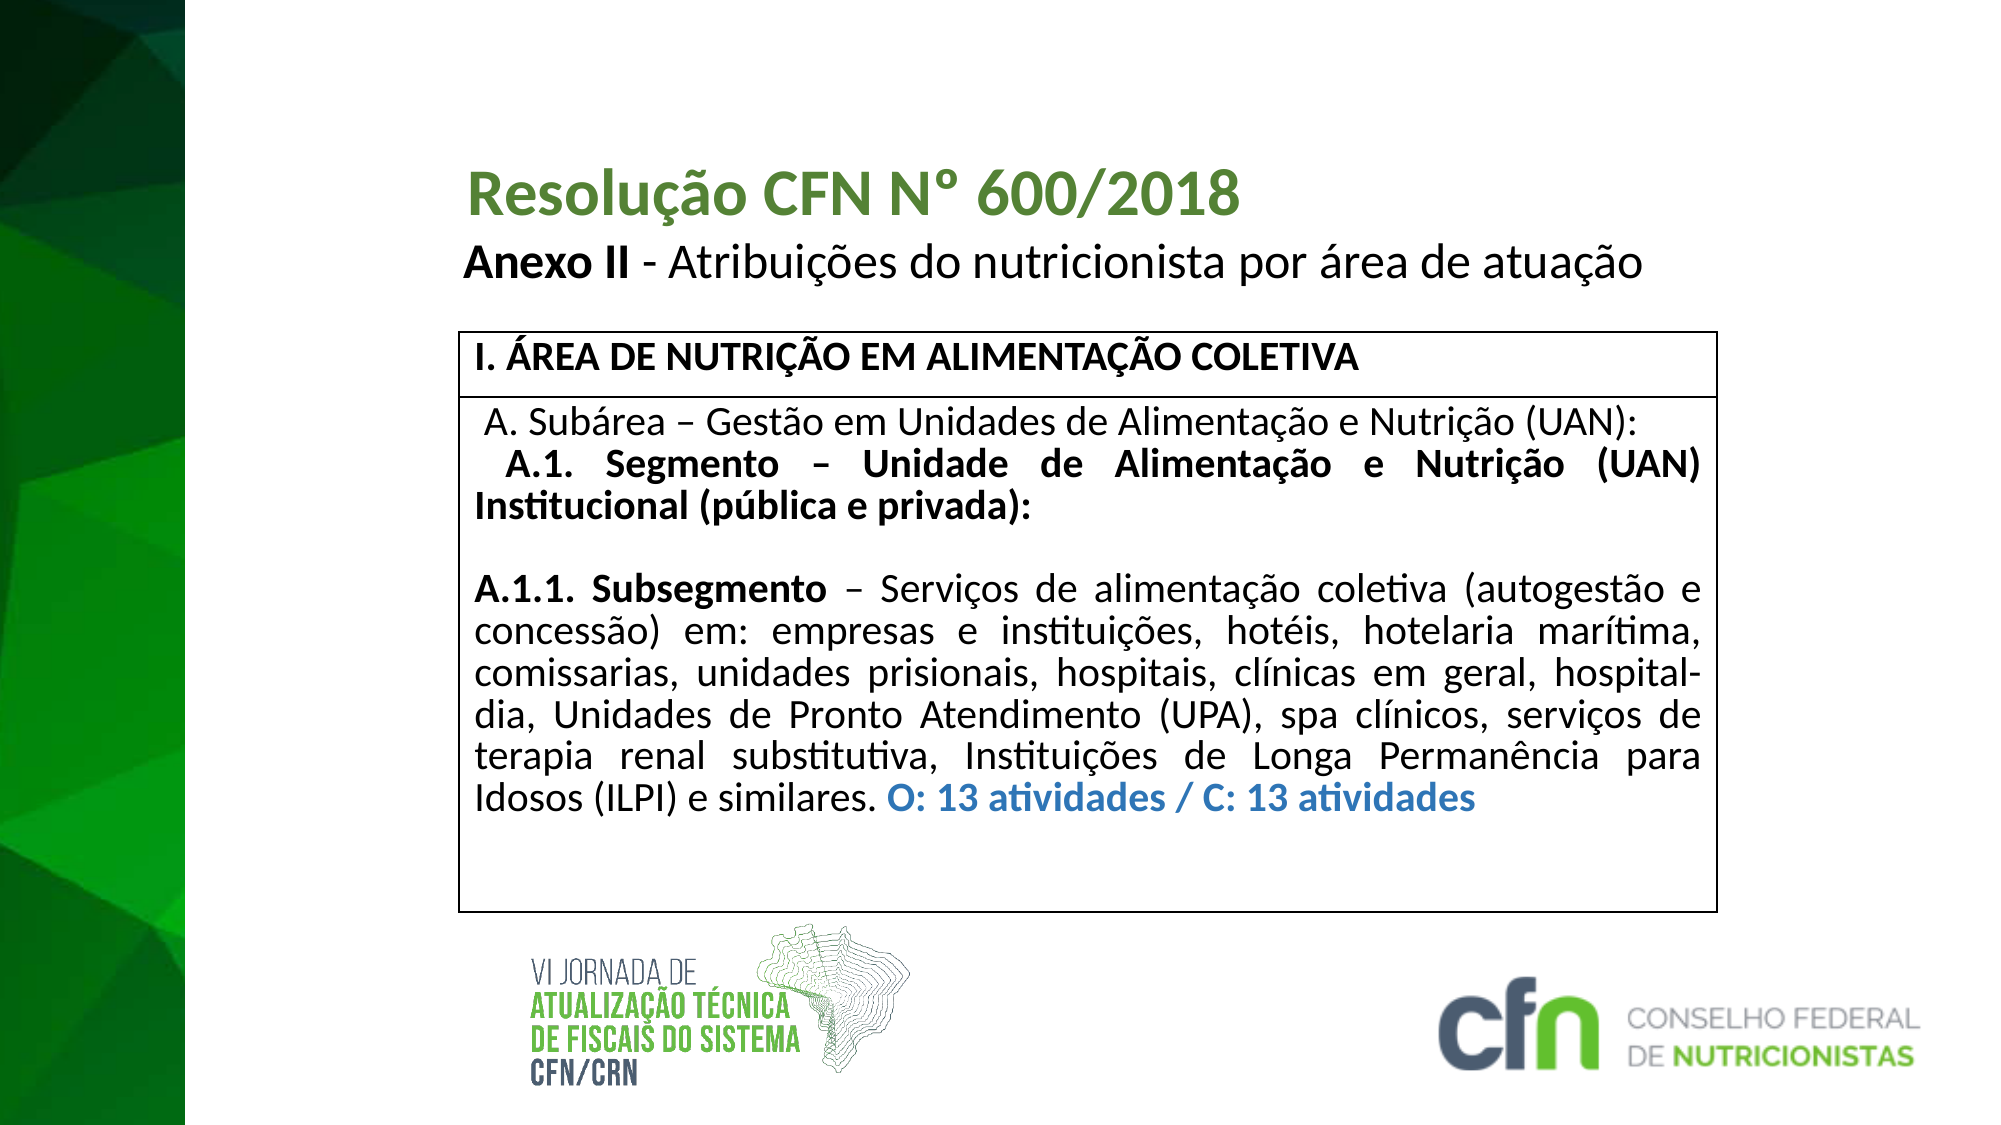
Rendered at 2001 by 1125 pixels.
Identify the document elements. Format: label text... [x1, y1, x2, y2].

picture [0, 0, 185, 1125]
table_cell A. Subárea – Gestão em Unidades de Alimentação e Nutrição (UAN): A.1. Segmento – Unidade de Alimentação e Nutrição (UAN) Institucional (pública e privada): A.1.1. Subsegmento – Serviços de alimentação coletiva (autogestão e concessão) em: empresas e instituições, hotéis, hotelaria marítima, comissarias, unidades prisionais, hospitais, clínicas em geral, hospital-dia, Unidades de Pronto Atendimento (UPA), spa clínicos, serviços de terapia renal substitutiva, Instituições de Longa Permanência para Idosos (ILPI) e similares. O: 13 atividades / C: 13 atividades [460, 398, 1716, 911]
text_box Resolução CFN Nº 600/2018 [409, 113, 1301, 236]
picture [505, 911, 937, 1103]
text_box Anexo II - Atribuições do nutricionista por área de atuação [448, 221, 1661, 297]
picture [1433, 973, 1927, 1075]
table_header I. ÁREA DE NUTRIÇÃO EM ALIMENTAÇÃO COLETIVA [460, 333, 1716, 396]
